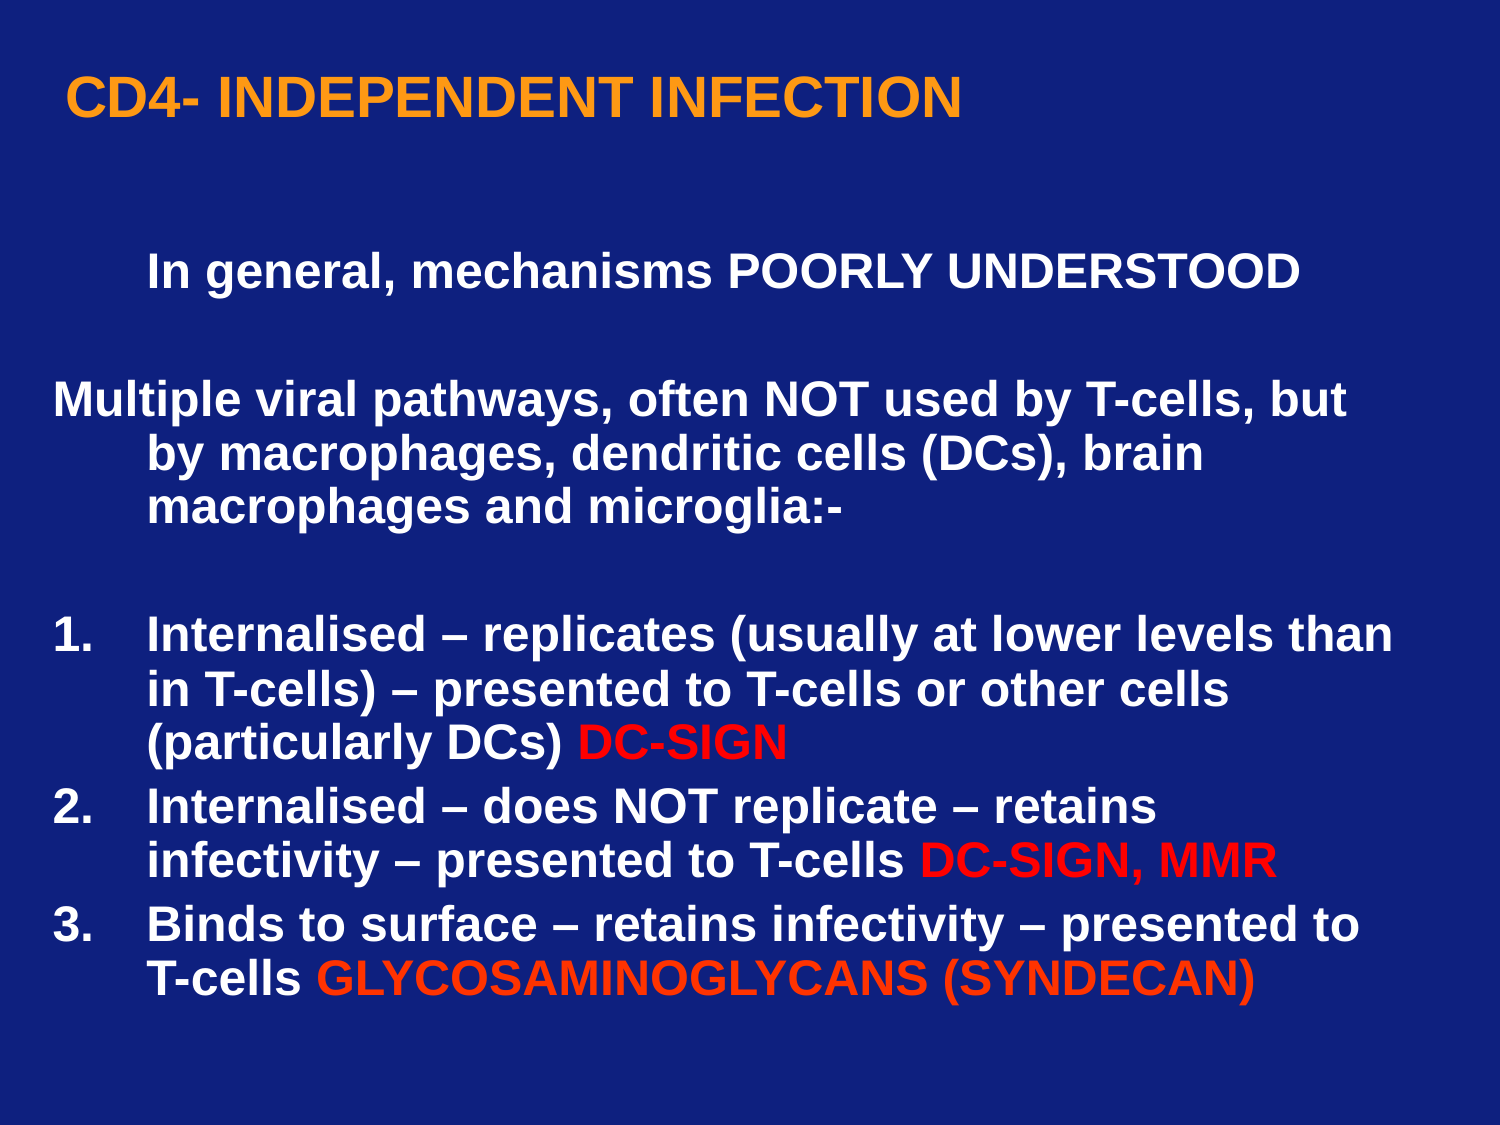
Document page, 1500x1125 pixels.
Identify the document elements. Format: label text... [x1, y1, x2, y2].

title CD4- INDEPENDENT INFECTION [49, 0, 1326, 188]
list In general, mechanisms POORLY UNDERSTOOD Multiple viral pathways, often NOT used by T-cells, but by macrophages, dendritic cells (DCs), brain macrophages and microglia:- Internalised – replicates (usually at lower levels than in T-cells) – presented to T-cells or other cells (particularly DCs) DC-SIGN Internalised – does NOT replicate – retains infectivity – presented to T-cells DC-SIGN, MMR Binds to surface – retains infectivity – presented to T-cells GLYCOSAMINOGLYCANS (SYNDECAN) [37, 237, 1412, 913]
